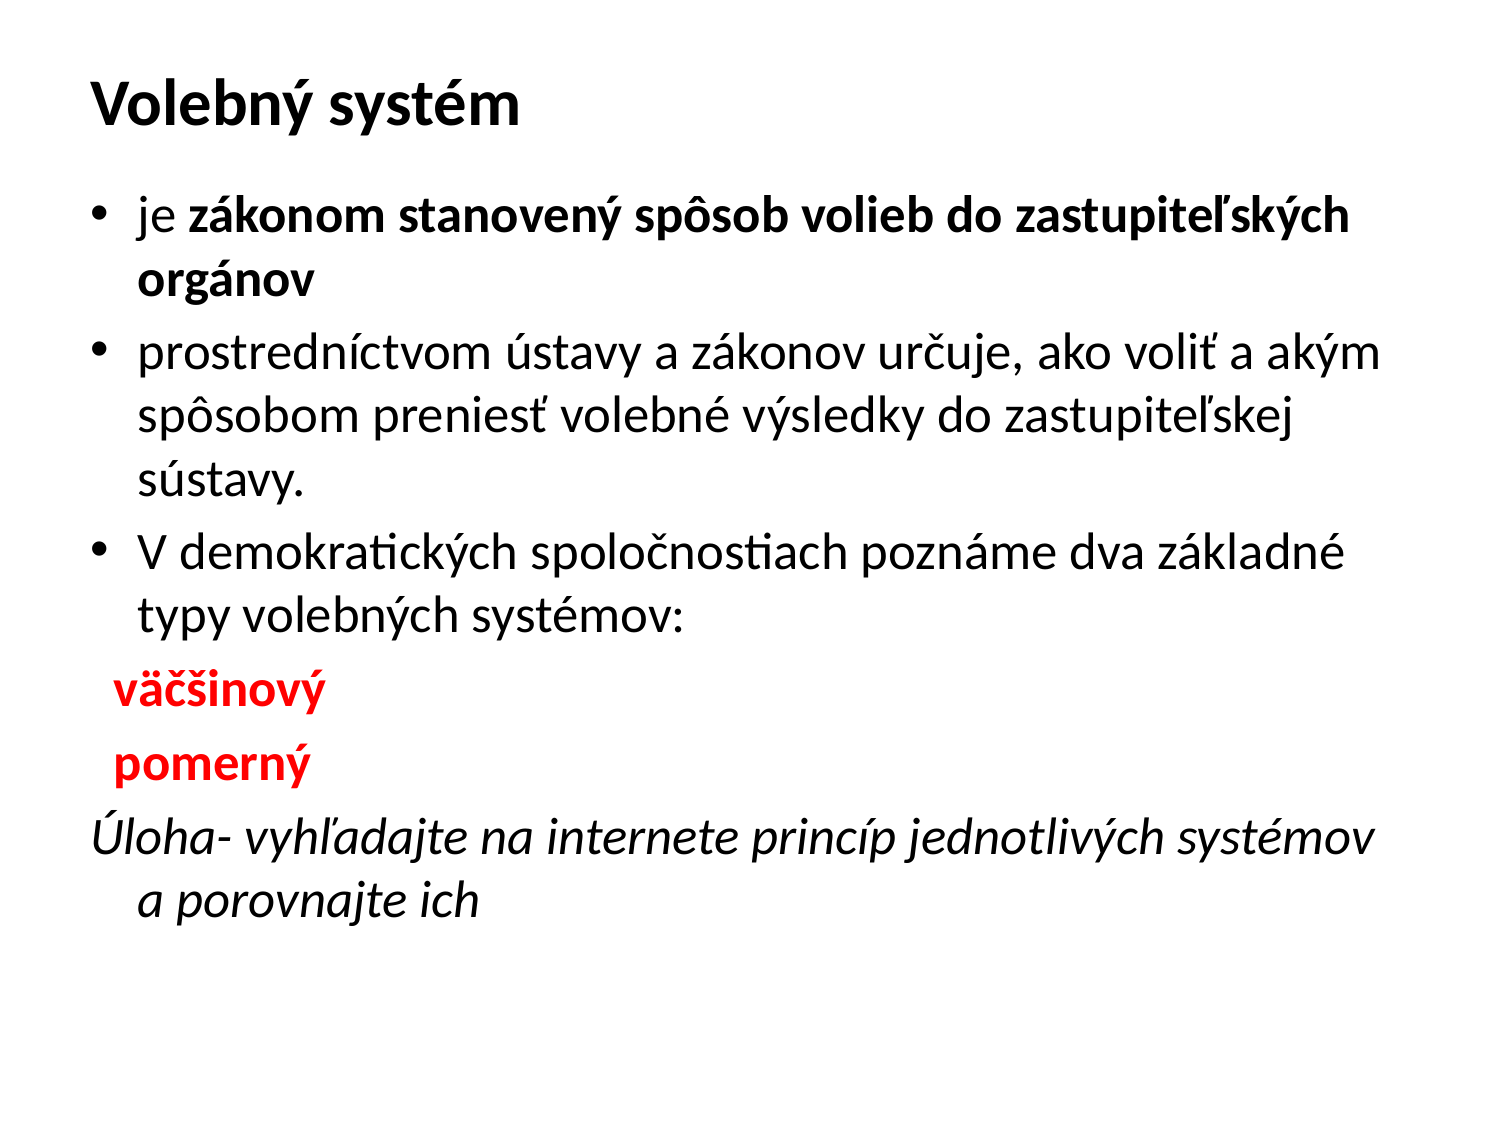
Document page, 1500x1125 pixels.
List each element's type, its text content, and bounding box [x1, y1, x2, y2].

title Volebný systém [75, 45, 1425, 172]
list je zákonom stanovený spôsob volieb do zastupiteľských orgánov prostredníctvom ústavy a zákonov určuje, ako voliť a akým spôsobom preniesť volebné výsledky do zastupiteľskej sústavy. V demokratických spoločnostiach poznáme dva základné typy volebných systémov: väčšinový pomerný Úloha- vyhľadajte na internete princíp jednotlivých systémov a porovnajte ich [75, 172, 1425, 1005]
